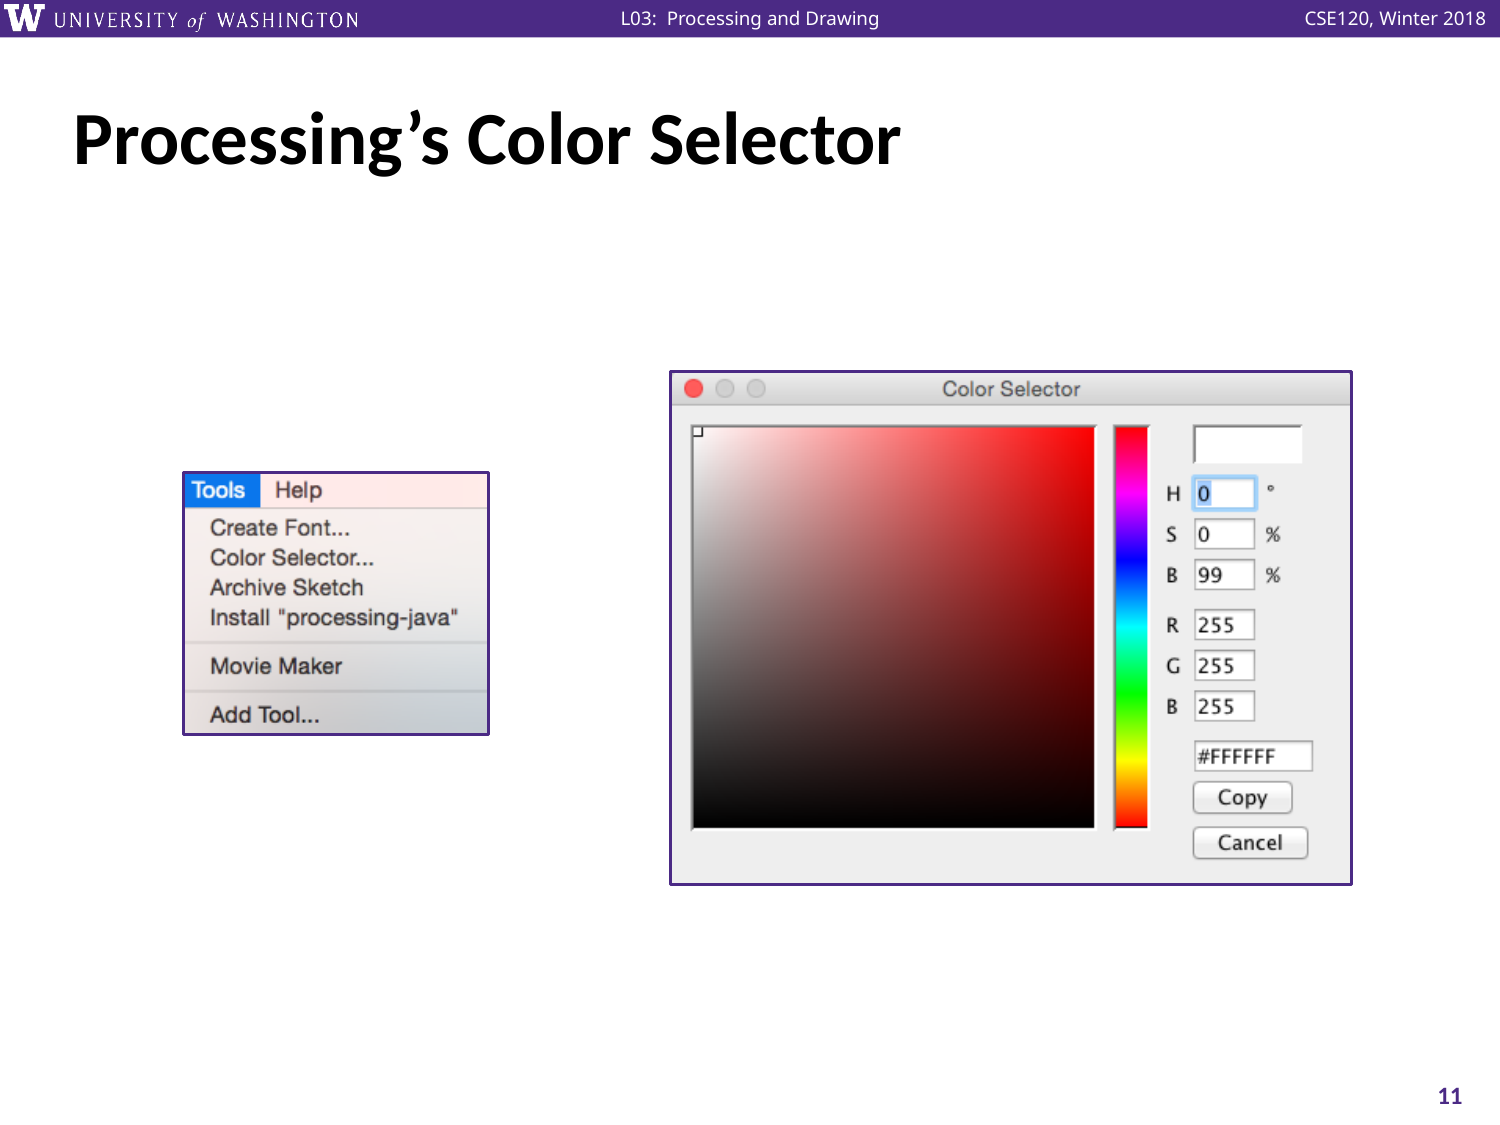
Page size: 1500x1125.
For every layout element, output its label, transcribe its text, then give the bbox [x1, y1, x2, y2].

slide_number 11 [1400, 1065, 1500, 1125]
picture [184, 473, 488, 734]
title Processing’s Color Selector [58, 71, 1438, 198]
picture [671, 373, 1351, 884]
picture [4, 4, 358, 32]
